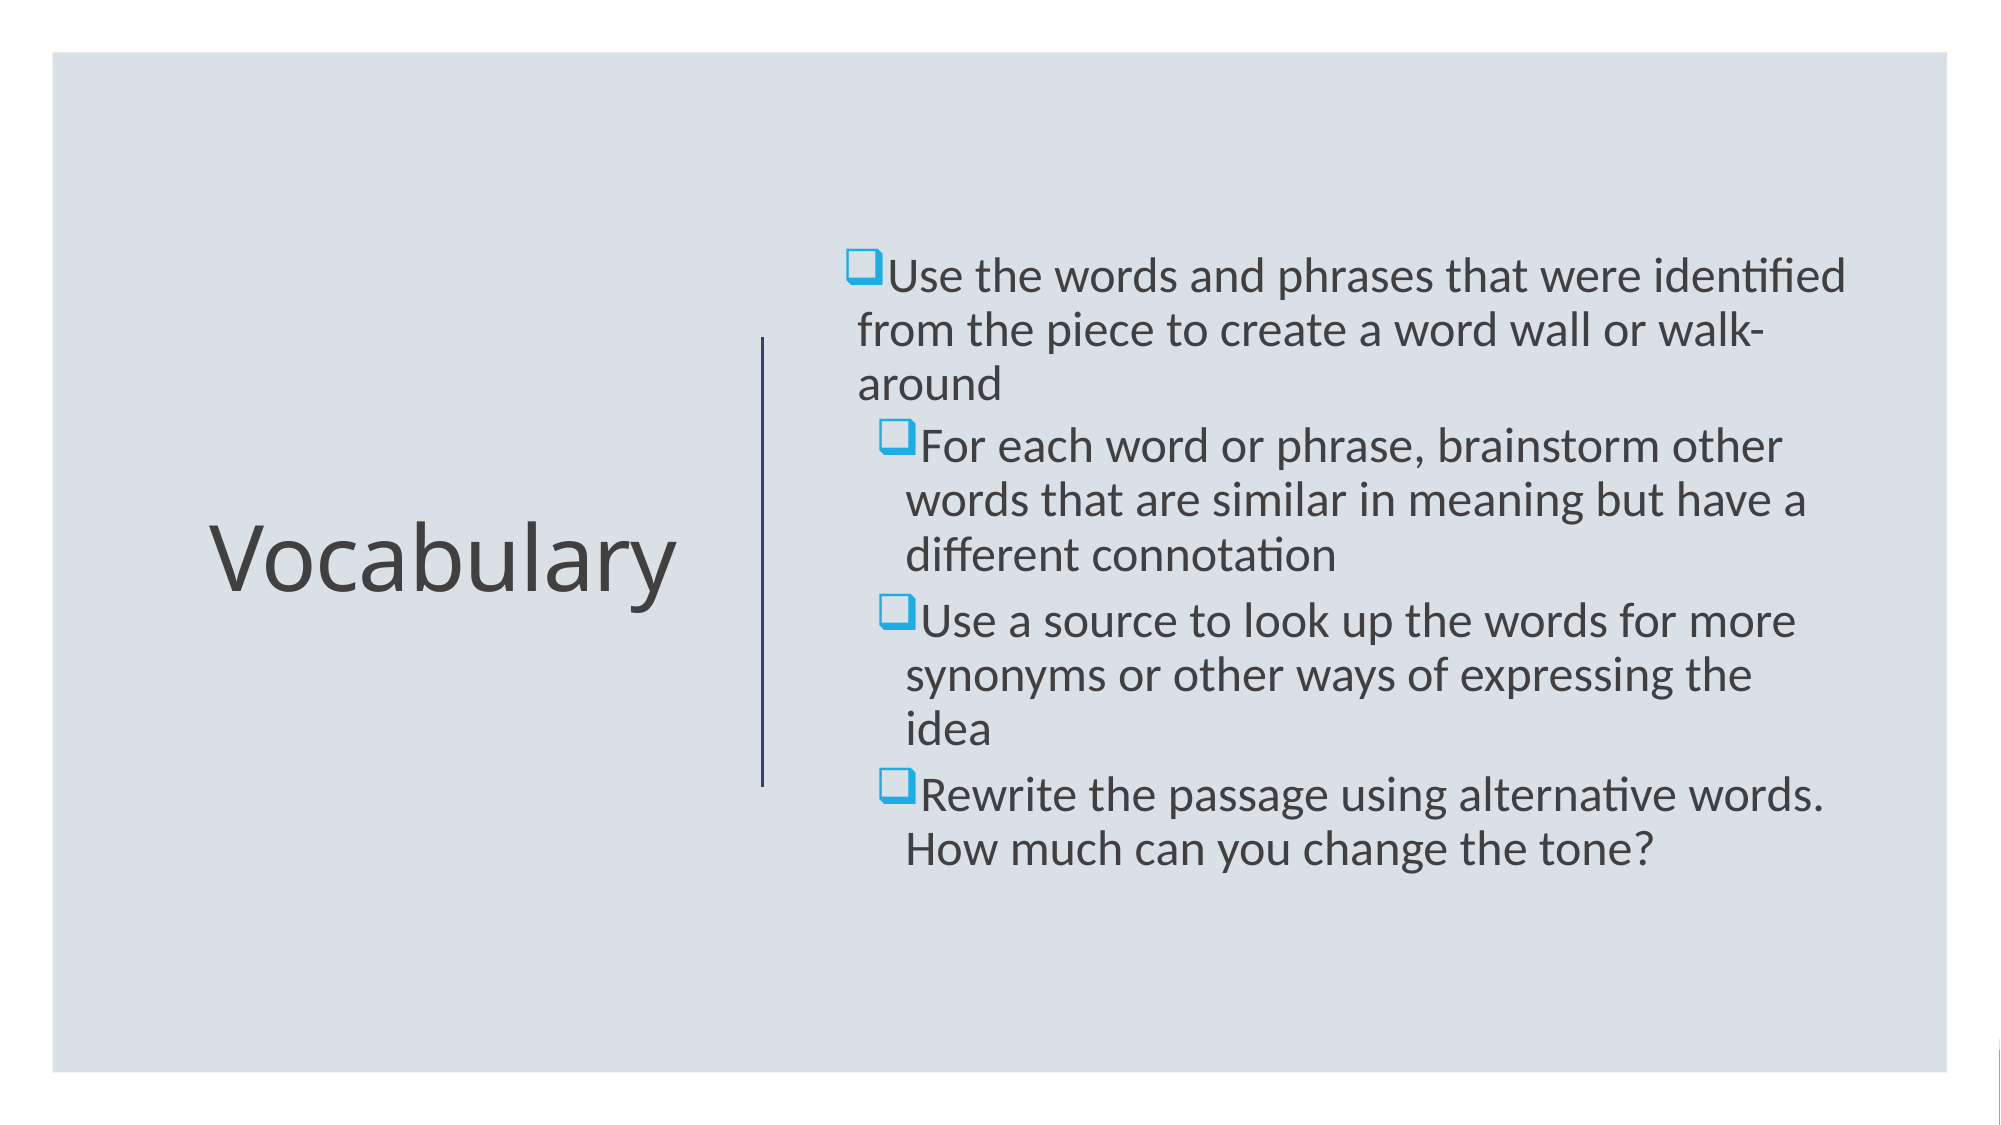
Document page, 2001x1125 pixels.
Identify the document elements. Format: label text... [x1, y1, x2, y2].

text_box [0, 0, 2000, 1125]
text_box [51, 51, 1948, 1074]
title Vocabulary [158, 158, 693, 969]
list Use the words and phrases that were identified from the piece to create a word wall or walk-around For each word or phrase, brainstorm other words that are similar in meaning but have a different connotation Use a source to look up the words for more synonyms or other ways of expressing the idea Rewrite the passage using alternative words. How much can you change the tone? [842, 158, 1849, 969]
